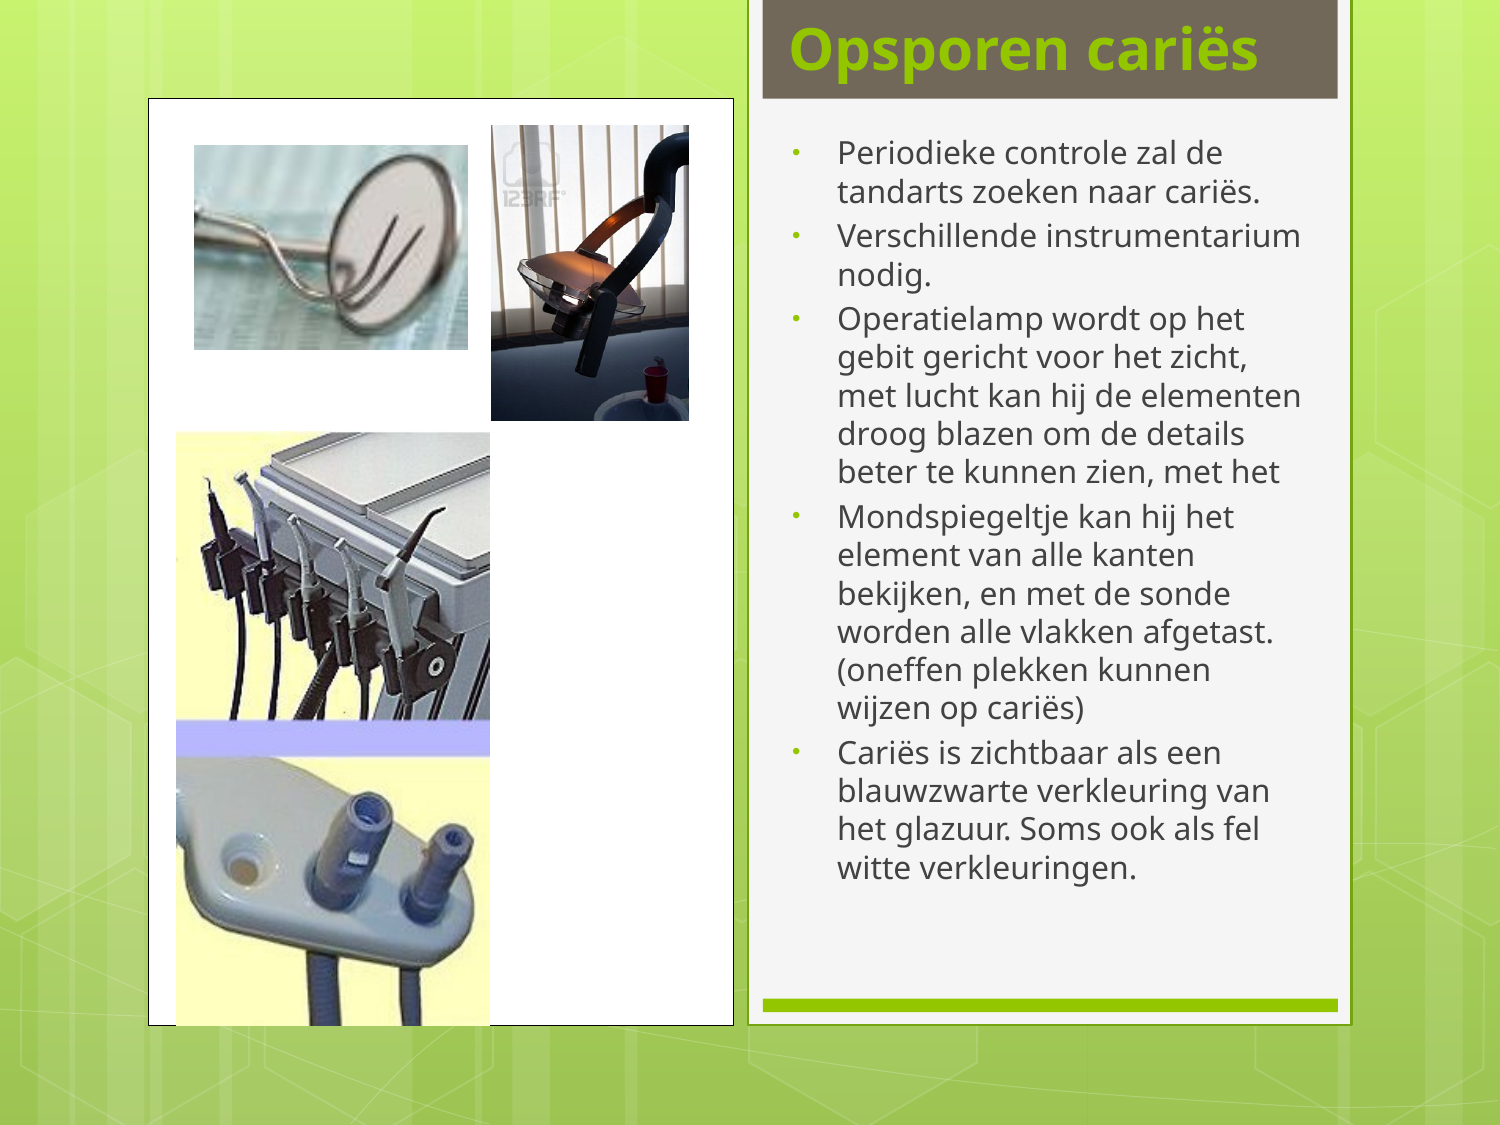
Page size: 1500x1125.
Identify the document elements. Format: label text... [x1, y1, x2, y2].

picture [194, 145, 468, 351]
list Periodieke controle zal de tandarts zoeken naar cariës. Verschillende instrumentarium nodig. Operatielamp wordt op het gebit gericht voor het zicht, met lucht kan hij de elementen droog blazen om de details beter te kunnen zien, met het Mondspiegeltje kan hij het element van alle kanten bekijken, en met de sonde worden alle vlakken afgetast. (oneffen plekken kunnen wijzen op cariës) Cariës is zichtbaar als een blauwzwarte verkleuring van het glazuur. Soms ook als fel witte verkleuringen. [776, 125, 1319, 928]
picture [175, 430, 490, 1026]
title Opsporen cariës [773, 0, 1316, 90]
picture [491, 125, 689, 421]
